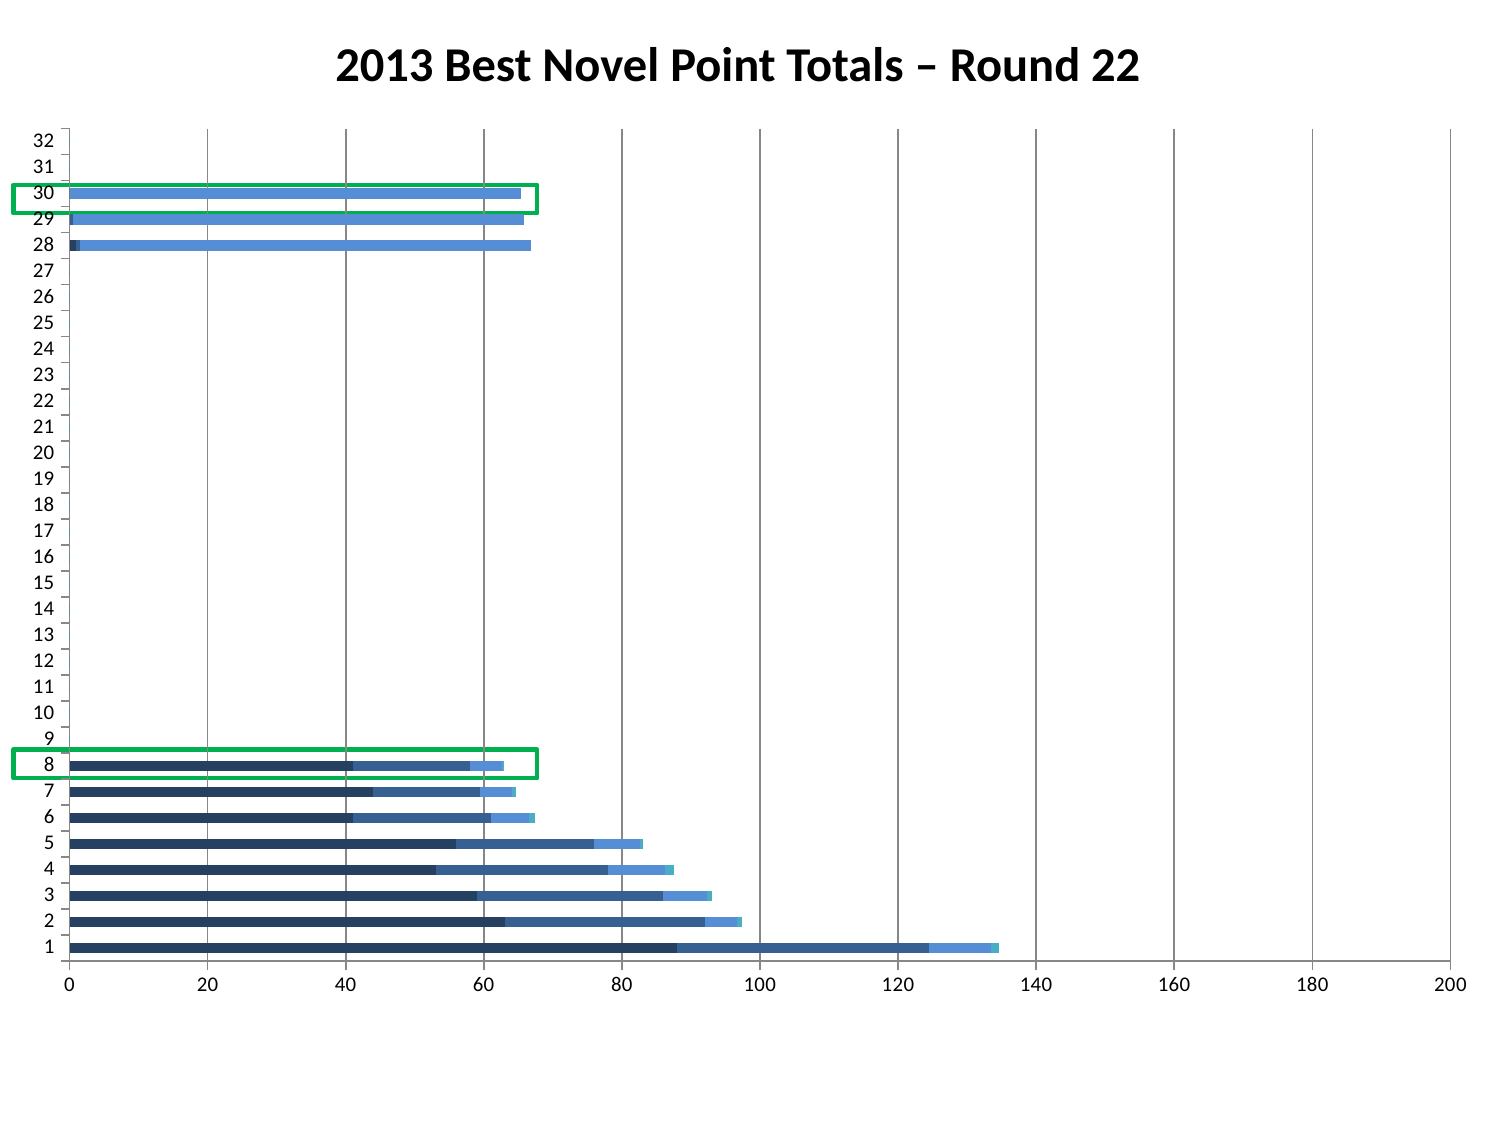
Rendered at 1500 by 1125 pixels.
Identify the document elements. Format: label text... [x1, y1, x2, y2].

chart [2, 110, 1500, 1088]
title 2013 Best Novel Point Totals – Round 22 [1, 24, 1475, 100]
